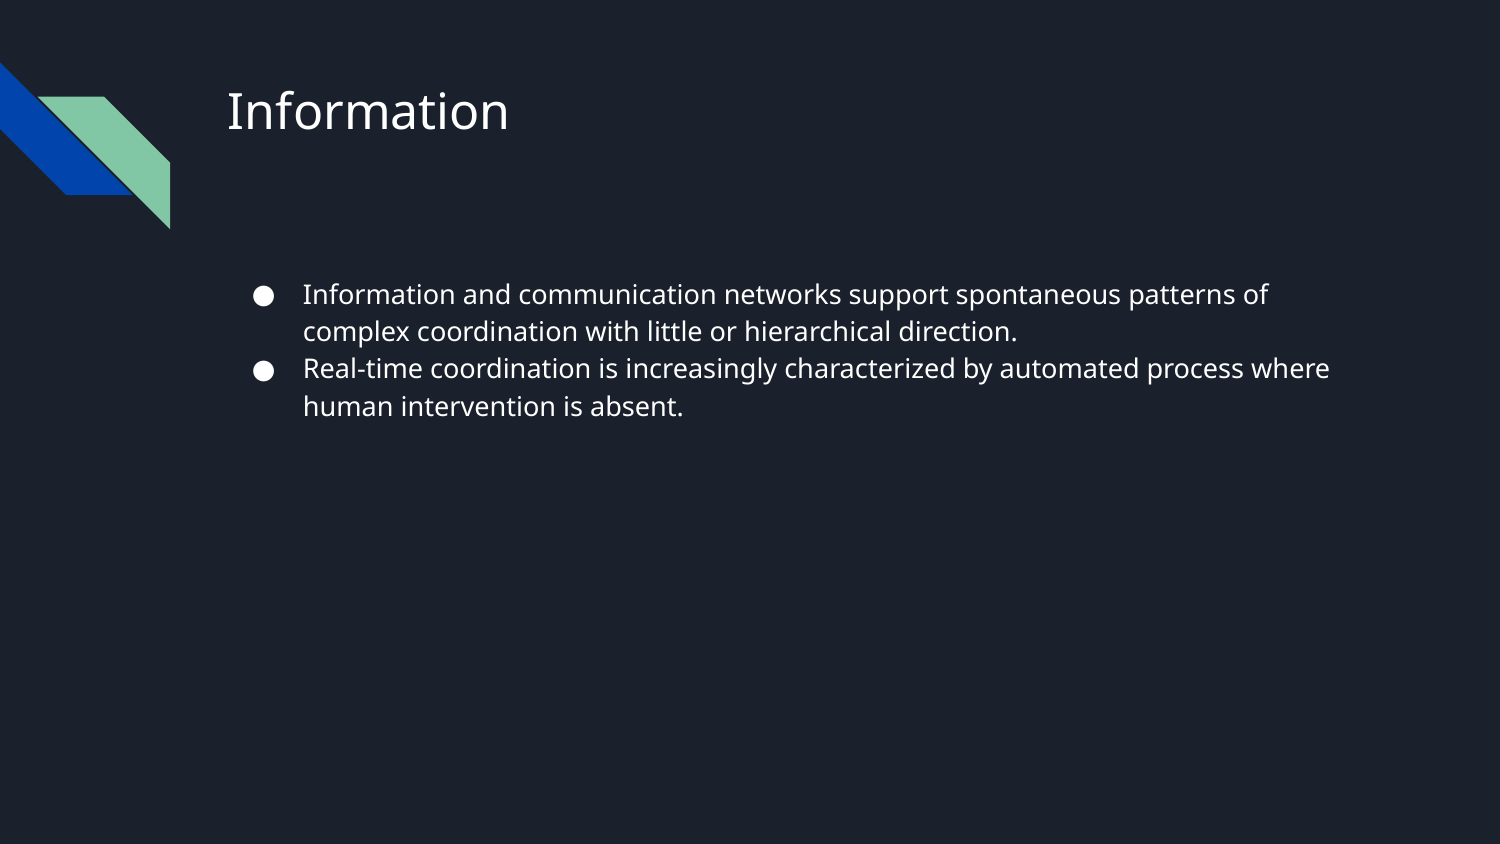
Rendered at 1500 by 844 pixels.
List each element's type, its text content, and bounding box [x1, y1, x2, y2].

title Information [212, 64, 1368, 215]
list Information and communication networks support spontaneous patterns of complex coordination with little or hierarchical direction. Real-time coordination is increasingly characterized by automated process where human intervention is absent. [212, 257, 1368, 735]
